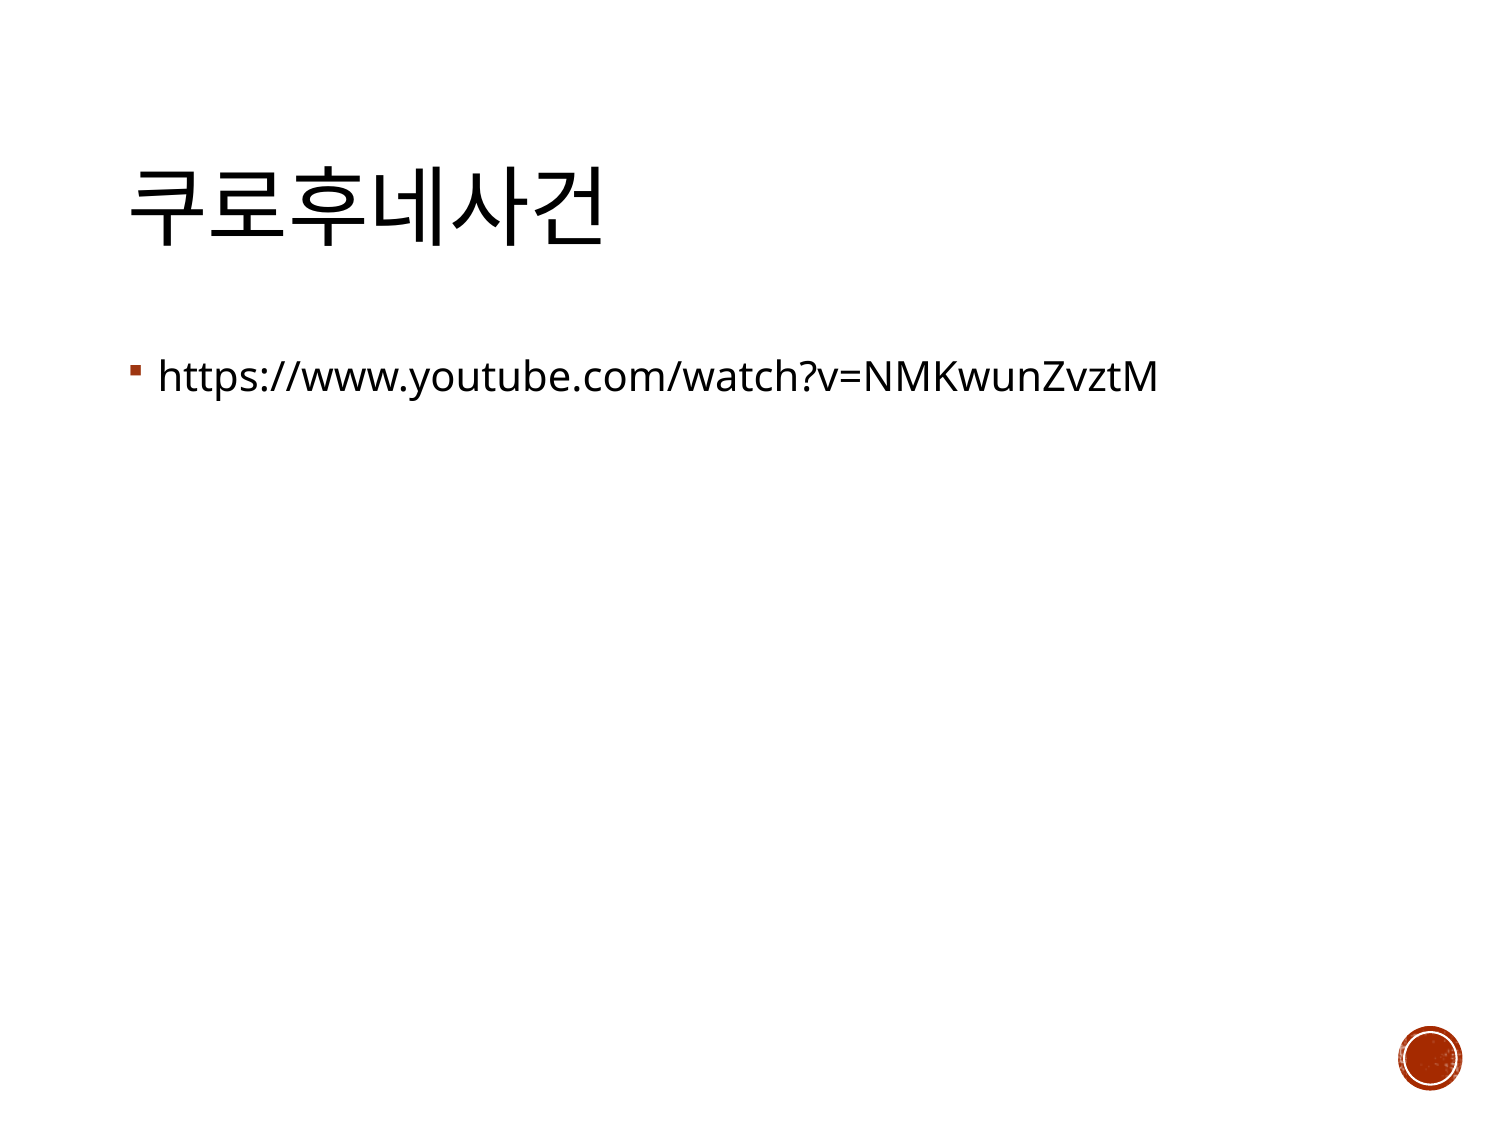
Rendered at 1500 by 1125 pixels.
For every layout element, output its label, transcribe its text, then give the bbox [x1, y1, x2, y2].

list https://www.youtube.com/watch?v=NMKwunZvztM [112, 348, 1388, 1013]
title 쿠로후네사건 [112, 79, 1388, 344]
